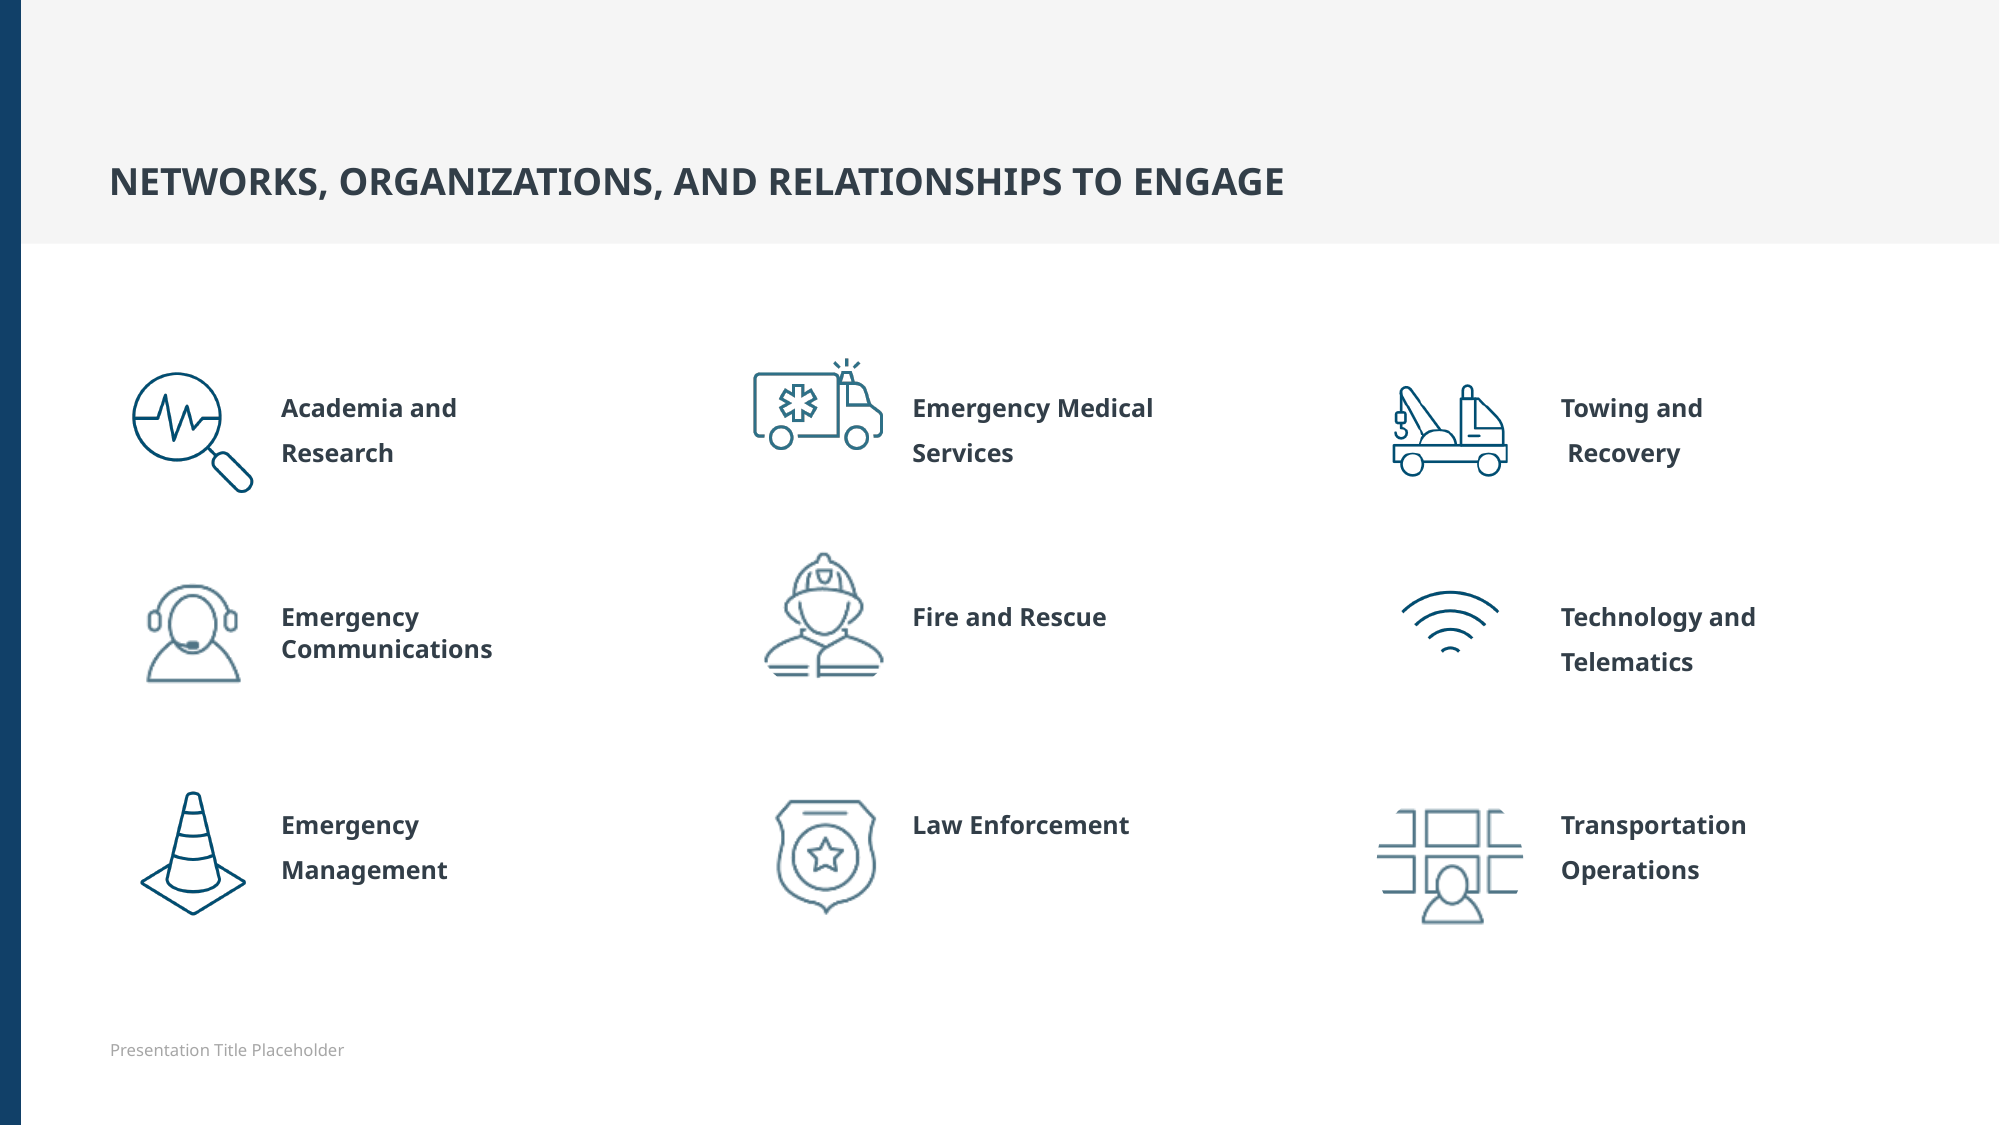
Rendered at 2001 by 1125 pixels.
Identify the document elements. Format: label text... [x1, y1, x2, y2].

picture [1392, 455, 1508, 479]
picture [744, 335, 892, 484]
text_box Emergency Medical Services [897, 382, 1260, 482]
picture [1463, 401, 1501, 443]
picture [1398, 414, 1404, 421]
picture [118, 358, 268, 506]
picture [1396, 447, 1505, 460]
picture [119, 779, 267, 928]
picture [1376, 788, 1524, 937]
picture [1376, 547, 1524, 697]
picture [1422, 432, 1453, 443]
text_box Academia and Research [275, 382, 629, 482]
text_box Emergency Management [272, 799, 629, 899]
text_box Transportation Operations [1546, 799, 1909, 899]
picture [1403, 389, 1436, 432]
text_box Fire and Rescue [903, 590, 1260, 691]
text_box Towing and Recovery [1546, 382, 1909, 482]
picture [751, 779, 899, 927]
text_box Law Enforcement [903, 799, 1260, 899]
picture [751, 546, 899, 696]
picture [1477, 401, 1500, 427]
picture [1465, 388, 1470, 397]
text_box Emergency Communications [272, 590, 629, 691]
title NETWORKS, ORGANIZATIONS, AND RELATIONSHIPS TO ENGAGE [93, 79, 1922, 211]
picture [1392, 381, 1508, 444]
text_box Technology and Telematics [1546, 590, 1909, 691]
picture [119, 561, 267, 710]
picture [1404, 455, 1421, 473]
